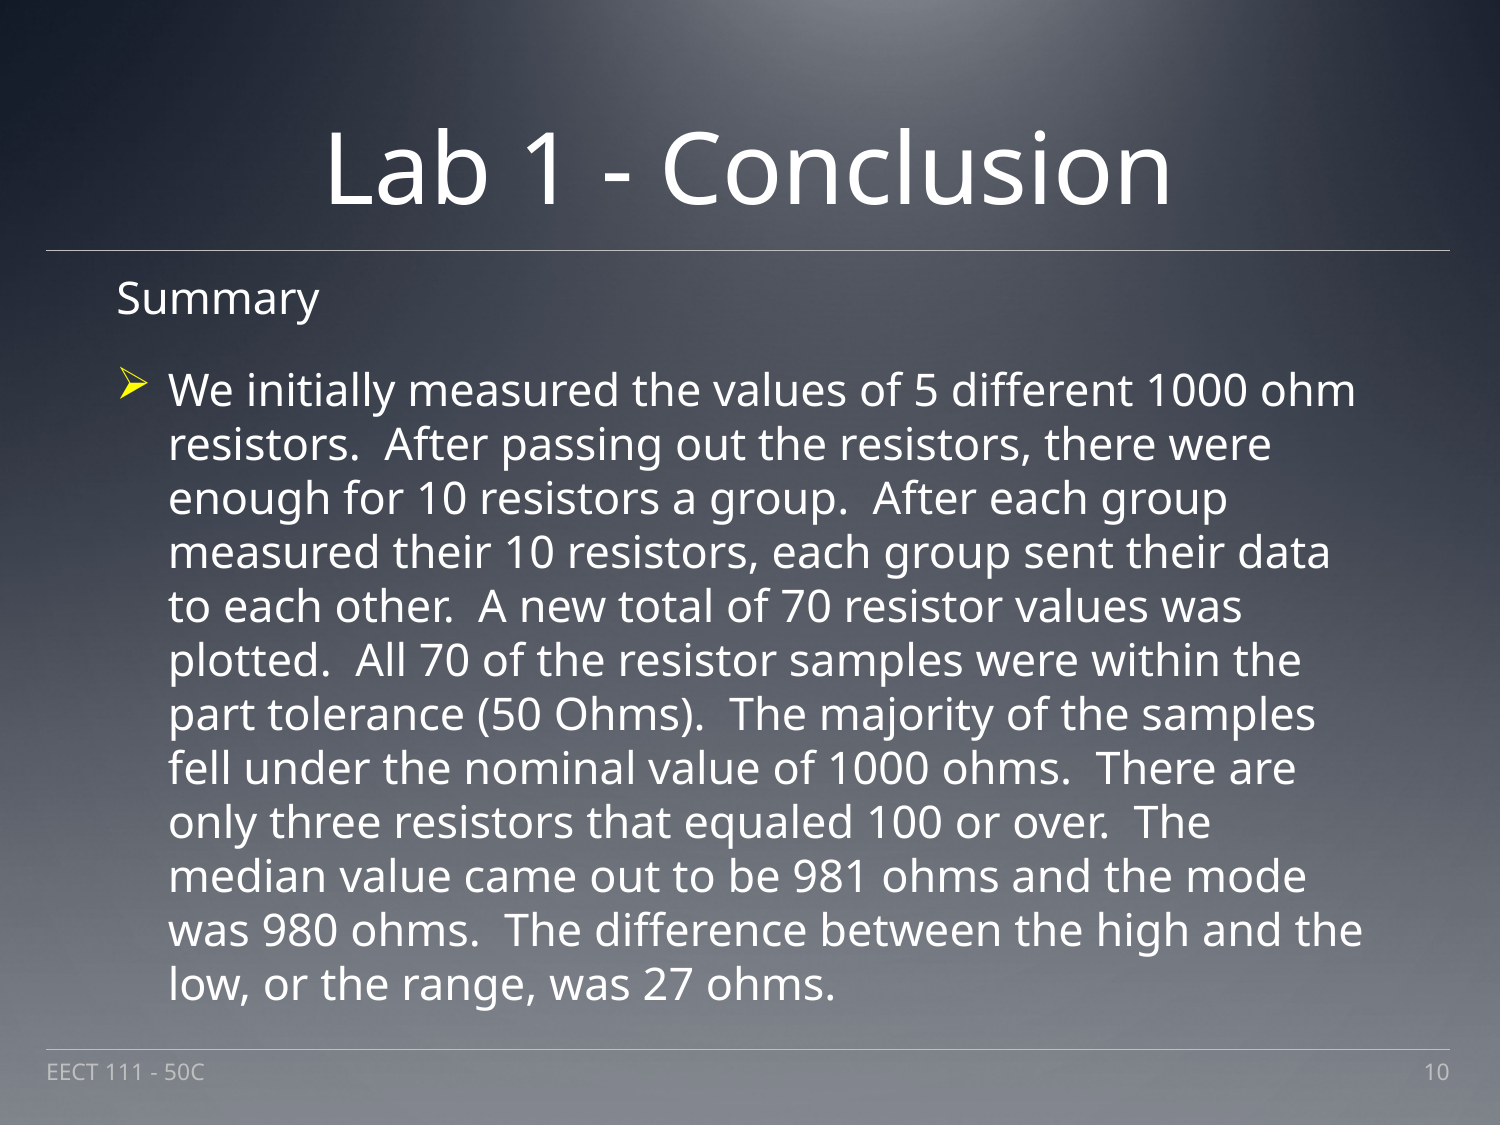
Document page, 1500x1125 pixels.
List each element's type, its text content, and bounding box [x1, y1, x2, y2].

slide_number 10 [1325, 1042, 1450, 1103]
list Summary We initially measured the values of 5 different 1000 ohm resistors. After passing out the resistors, there were enough for 10 resistors a group. After each group measured their 10 resistors, each group sent their data to each other. A new total of 70 resistor values was plotted. All 70 of the resistor samples were within the part tolerance (50 Ohms). The majority of the samples fell under the nominal value of 1000 ohms. There are only three resistors that equaled 100 or over. The median value came out to be 981 ohms and the mode was 980 ohms. The difference between the high and the low, or the range, was 27 ohms. [101, 262, 1394, 1024]
footer EECT 111 - 50C [46, 1042, 521, 1103]
title Lab 1 - Conclusion [105, 17, 1394, 233]
